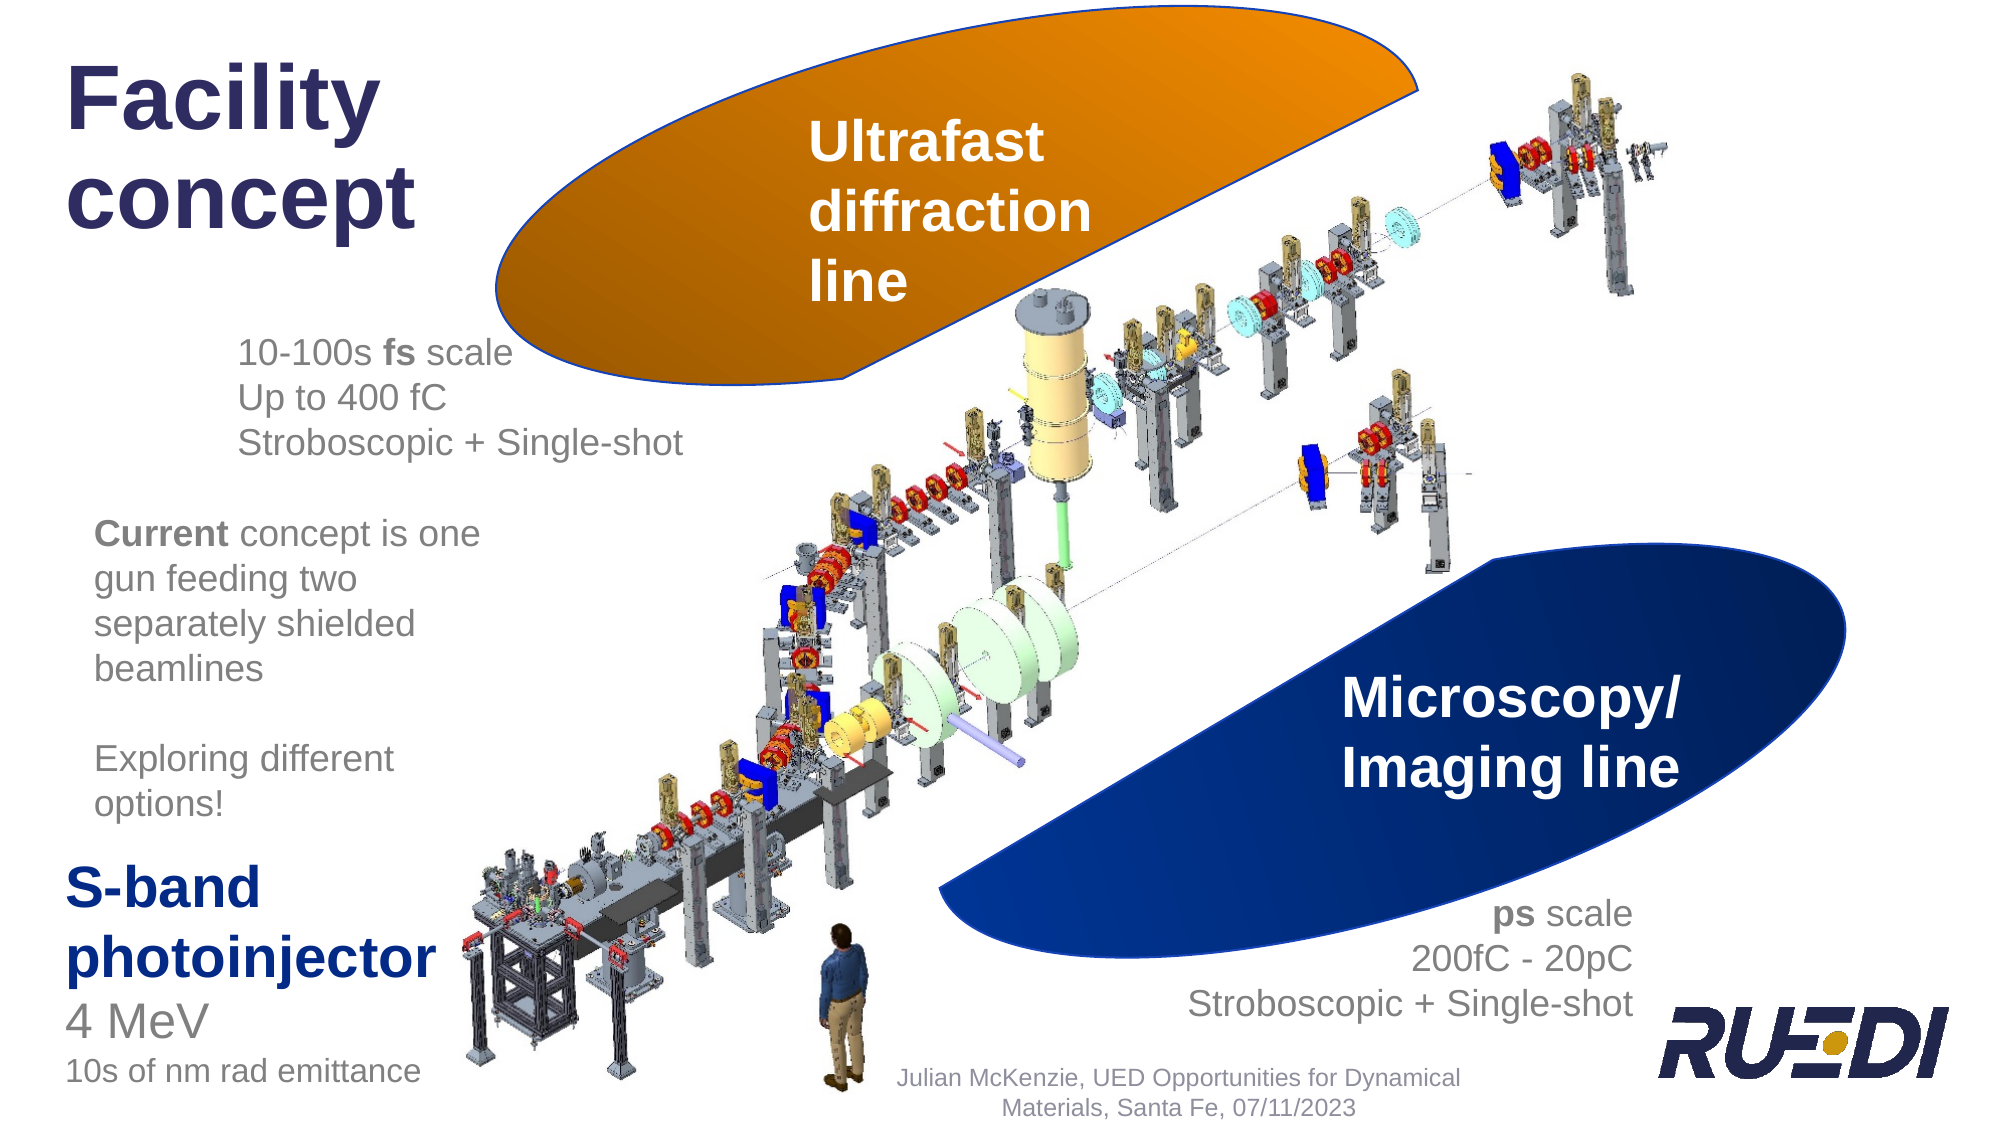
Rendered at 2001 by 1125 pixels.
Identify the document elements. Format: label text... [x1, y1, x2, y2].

picture [1657, 1007, 1949, 1079]
picture [793, 907, 898, 1113]
footer Julian McKenzie, UED Opportunities for Dynamical Materials, Santa Fe, 07/11/2023 [841, 1103, 1517, 1122]
title Facility concept [50, 0, 575, 314]
text_box Microscopy/ Imaging line [1685, 652, 1883, 807]
text_box 10-100s fs scale Up to 400 fC Stroboscopic + Single-shot [222, 320, 427, 516]
slide_number 4 [1685, 1042, 1950, 1103]
text_box Current concept is one gun feeding two separately shielded beamlines Exploring different options! [79, 501, 427, 832]
text_box [868, 4, 1391, 50]
text_box S-band photoinjector 4 MeV 10s of nm rad emittance [50, 841, 427, 1097]
text_box [1685, 543, 1847, 652]
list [427, 50, 1685, 1103]
